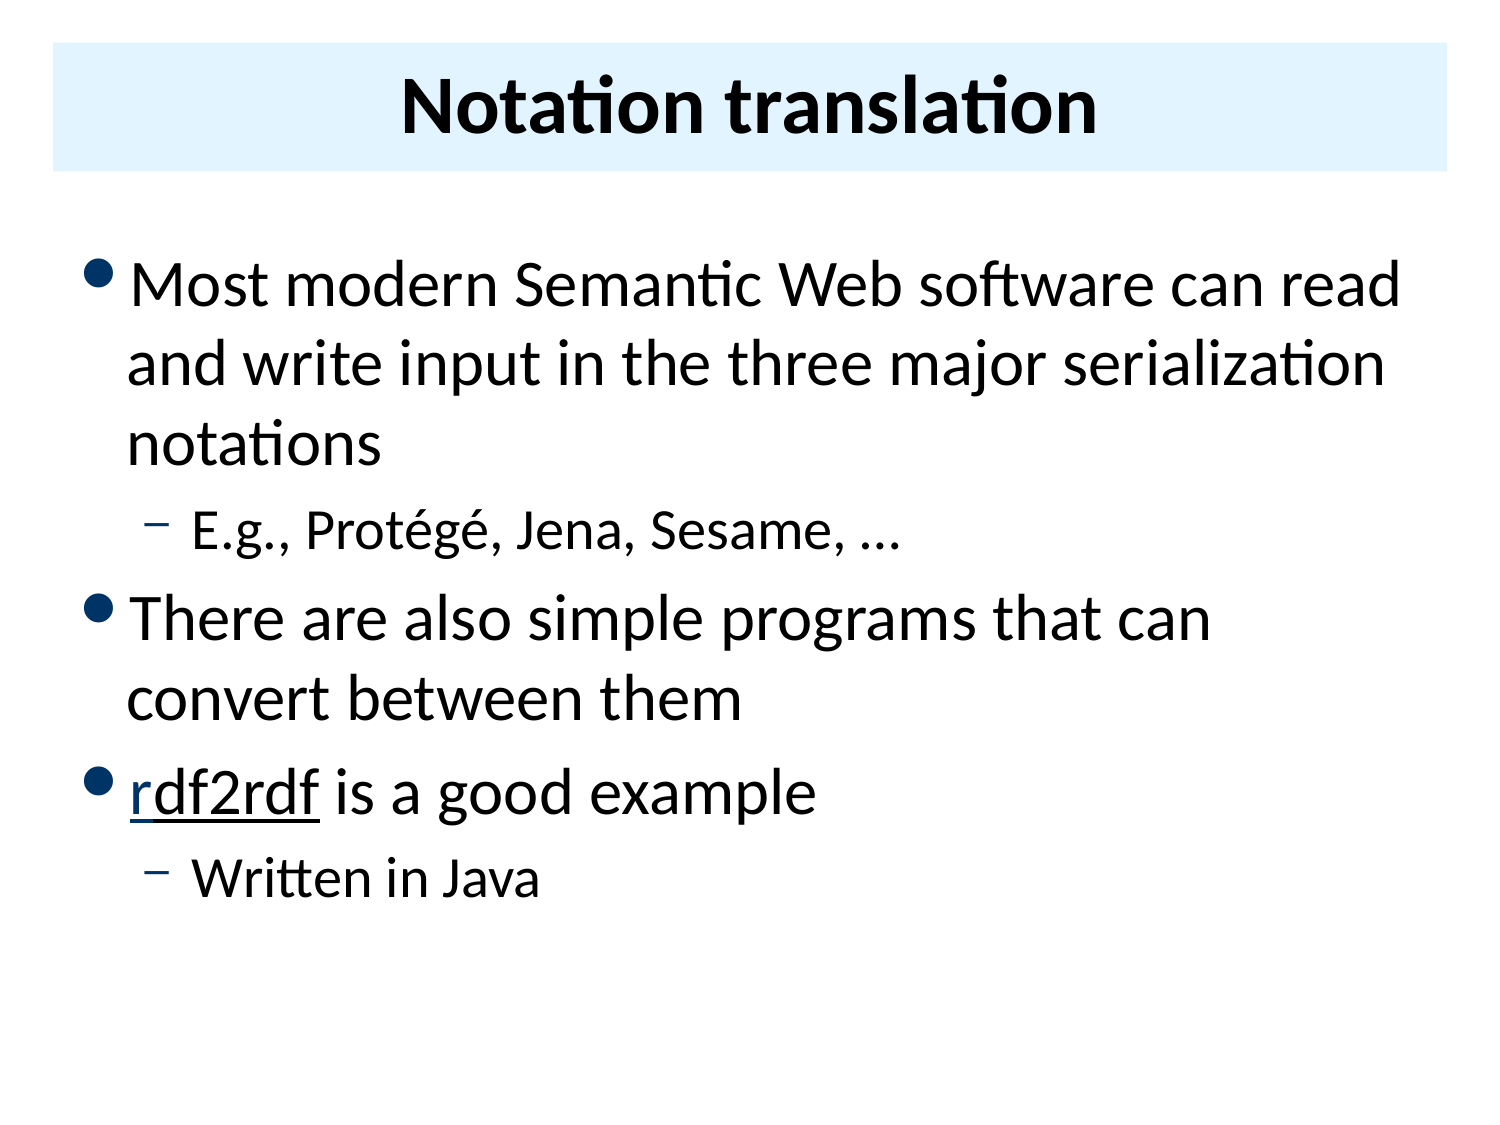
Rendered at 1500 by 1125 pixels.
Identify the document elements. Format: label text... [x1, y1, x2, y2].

title Notation translation [53, 42, 1447, 172]
list Most modern Semantic Web software can read and write input in the three major serialization notations E.g., Protégé, Jena, Sesame, … There are also simple programs that can convert between them rdf2rdf is a good example Written in Java [64, 231, 1436, 1047]
